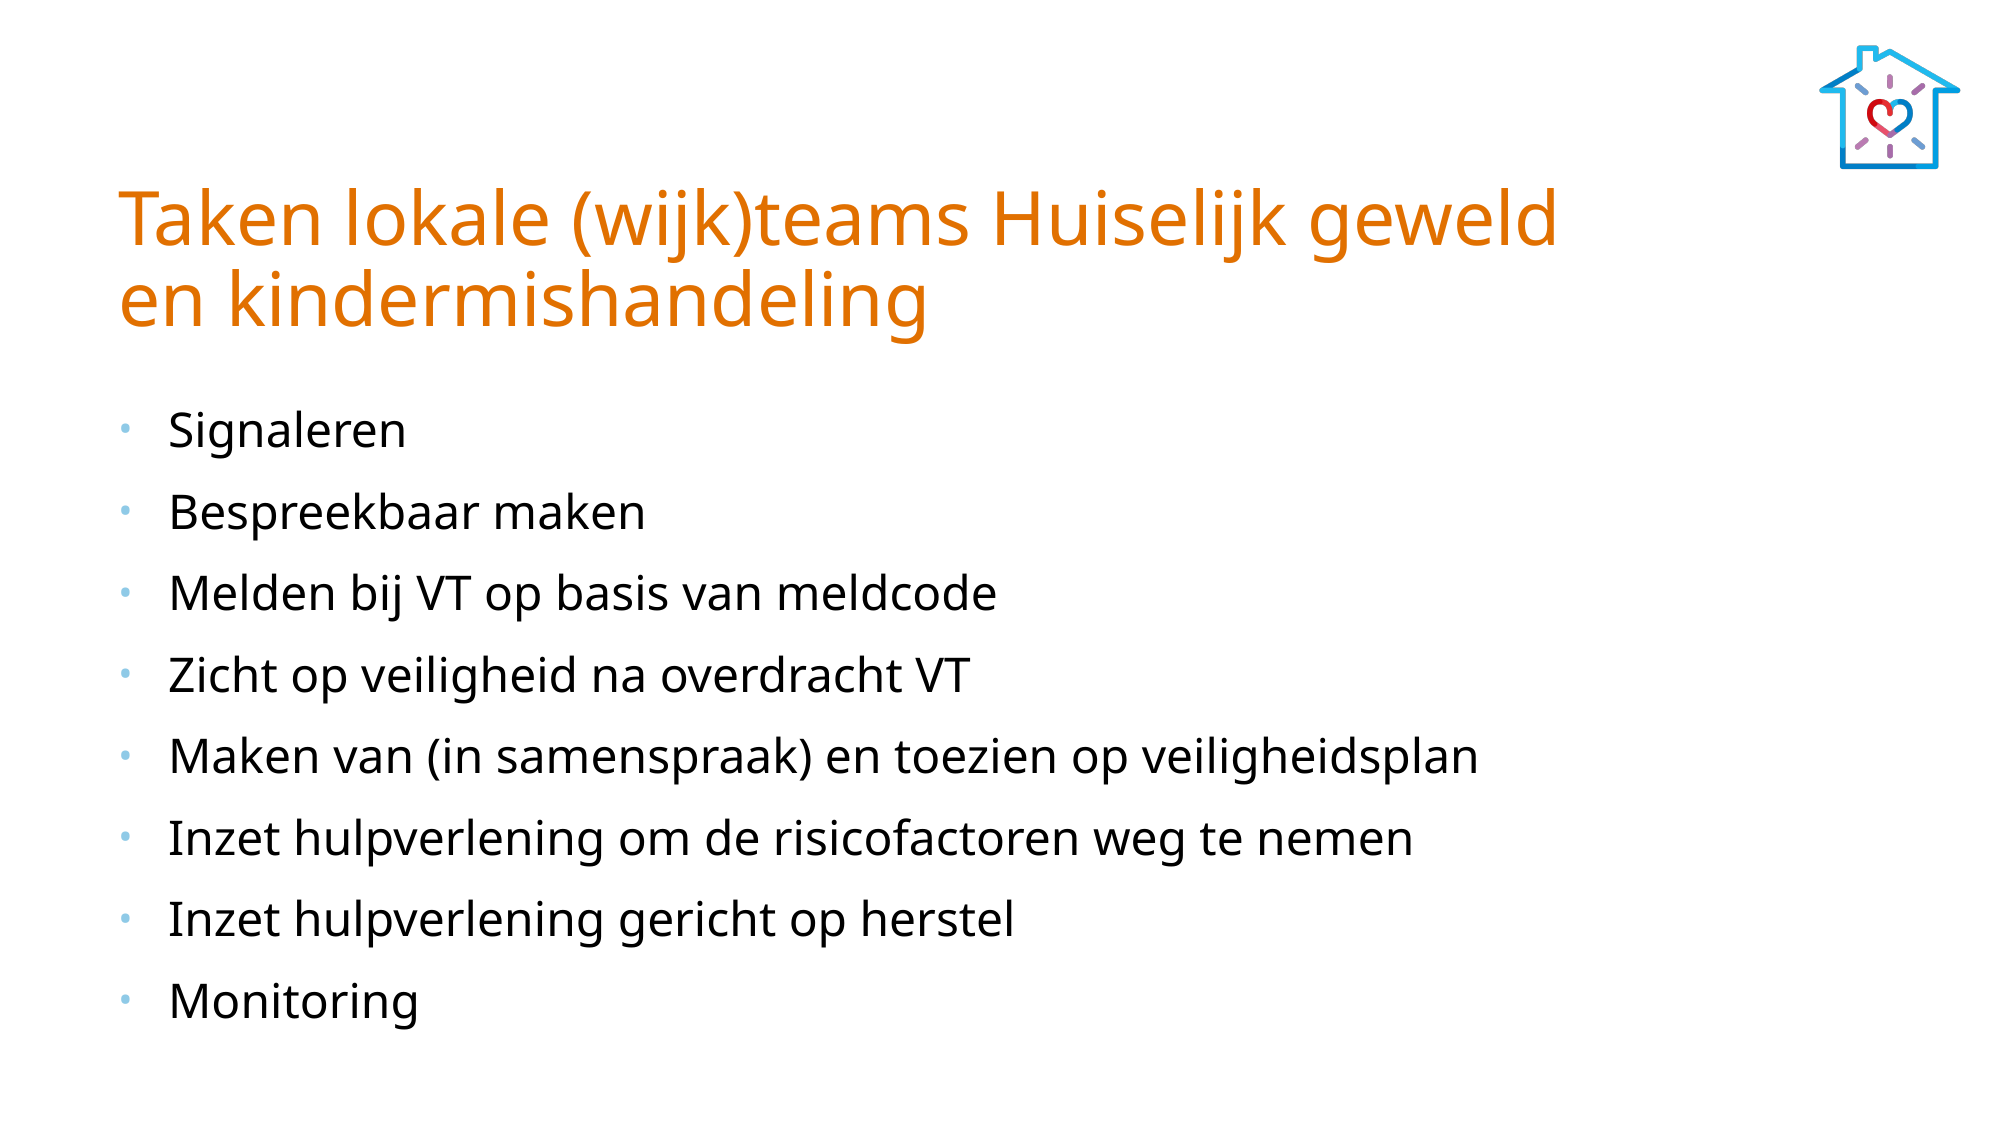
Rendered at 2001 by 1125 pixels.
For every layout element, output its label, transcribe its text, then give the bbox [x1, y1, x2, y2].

list Signaleren Bespreekbaar maken Melden bij VT op basis van meldcode Zicht op veiligheid na overdracht VT Maken van (in samenspraak) en toezien op veiligheidsplan Inzet hulpverlening om de risicofactoren weg te nemen Inzet hulpverlening gericht op herstel Monitoring [103, 392, 1896, 1037]
picture [1811, 31, 1970, 189]
title Taken lokale (wijk)teams Huiselijk geweld en kindermishandeling [103, 180, 1896, 337]
